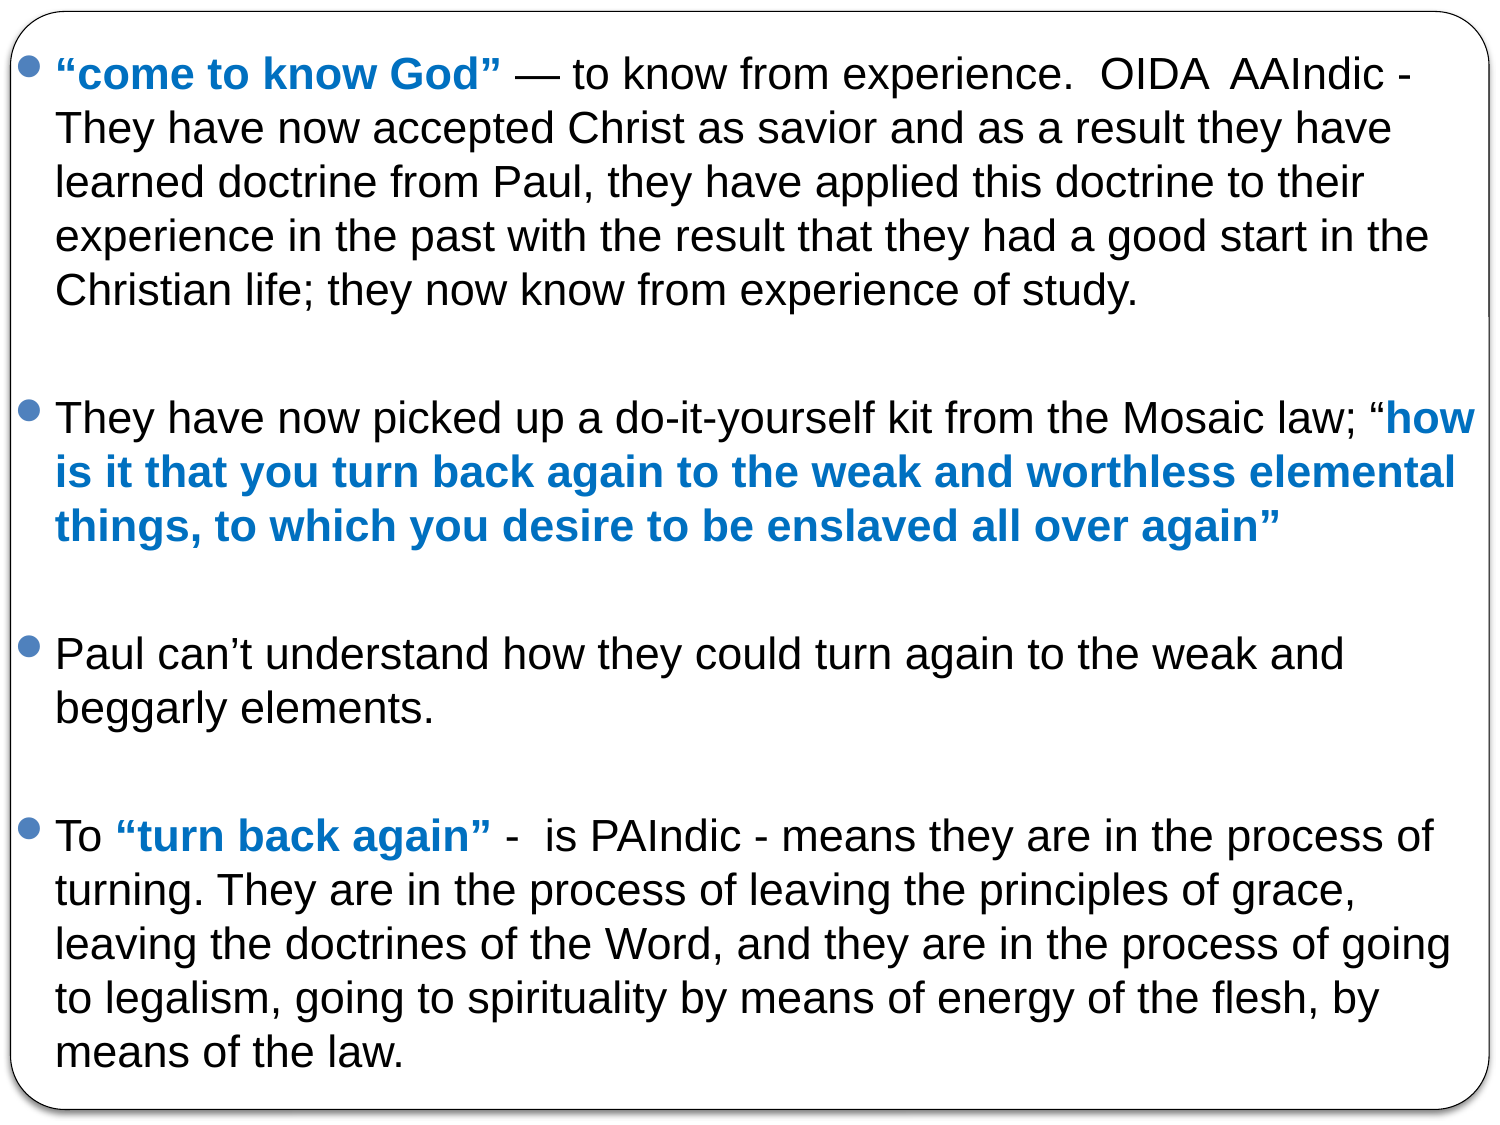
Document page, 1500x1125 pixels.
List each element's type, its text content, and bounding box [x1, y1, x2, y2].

list “come to know God” — to know from experience. OIDA AAIndic - They have now accepted Christ as savior and as a result they have learned doctrine from Paul, they have applied this doctrine to their experience in the past with the result that they had a good start in the Christian life; they now know from experience of study. They have now picked up a do-it-yourself kit from the Mosaic law; “how is it that you turn back again to the weak and worthless elemental things, to which you desire to be enslaved all over again” Paul can’t understand how they could turn again to the weak and beggarly elements. To “turn back again” - is PAIndic - means they are in the process of turning. They are in the process of leaving the principles of grace, leaving the doctrines of the Word, and they are in the process of going to legalism, going to spirituality by means of energy of the flesh, by means of the law. [0, 37, 1500, 1125]
